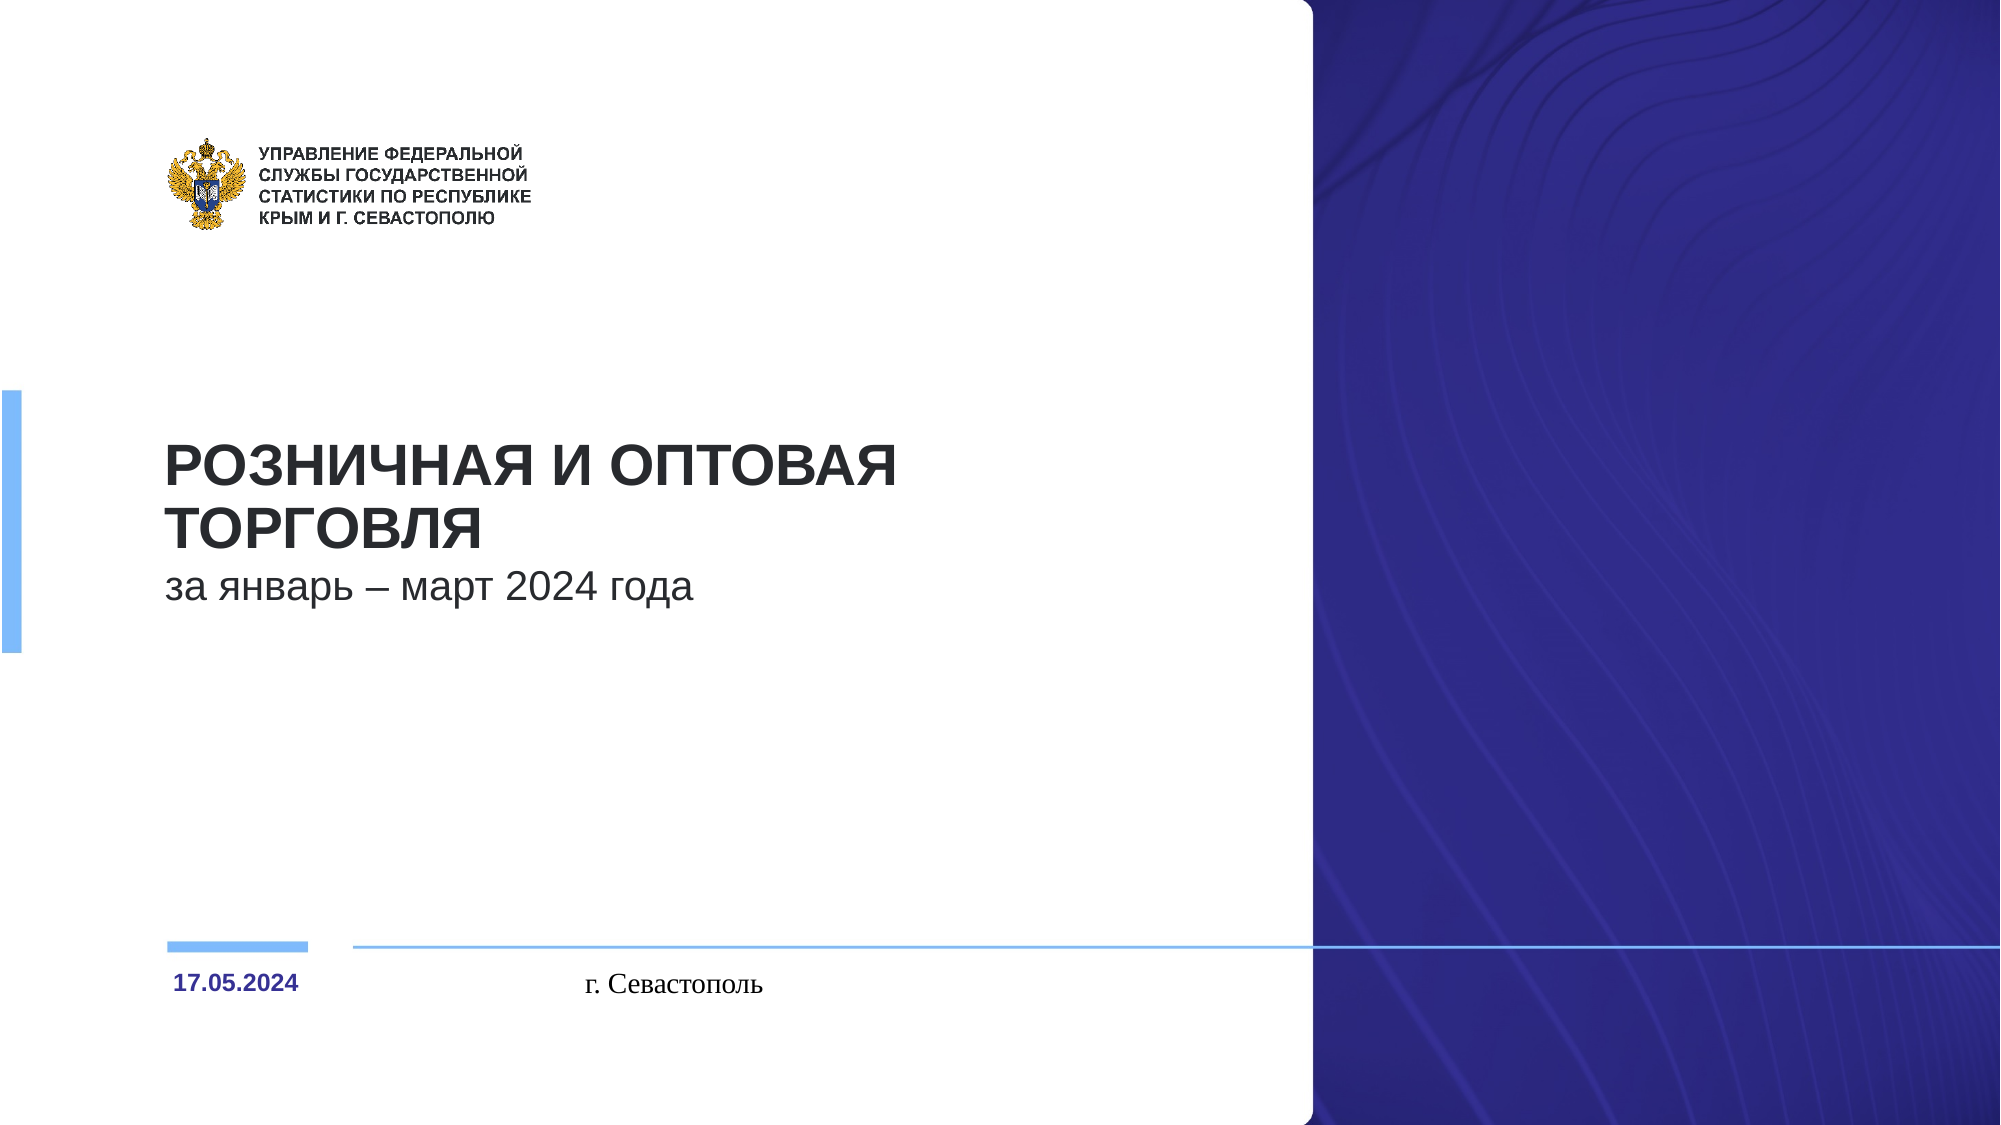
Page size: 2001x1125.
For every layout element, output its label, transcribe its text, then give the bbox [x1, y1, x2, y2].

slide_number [153, 951, 319, 1012]
picture [2, 0, 2000, 1125]
text_box за январь – март 2024 года [150, 551, 1235, 612]
title РОЗНИЧНАЯ И ОПТОВАЯ ТОРГОВЛЯ [150, 428, 1227, 551]
footer г. Севастополь [336, 951, 1012, 1012]
